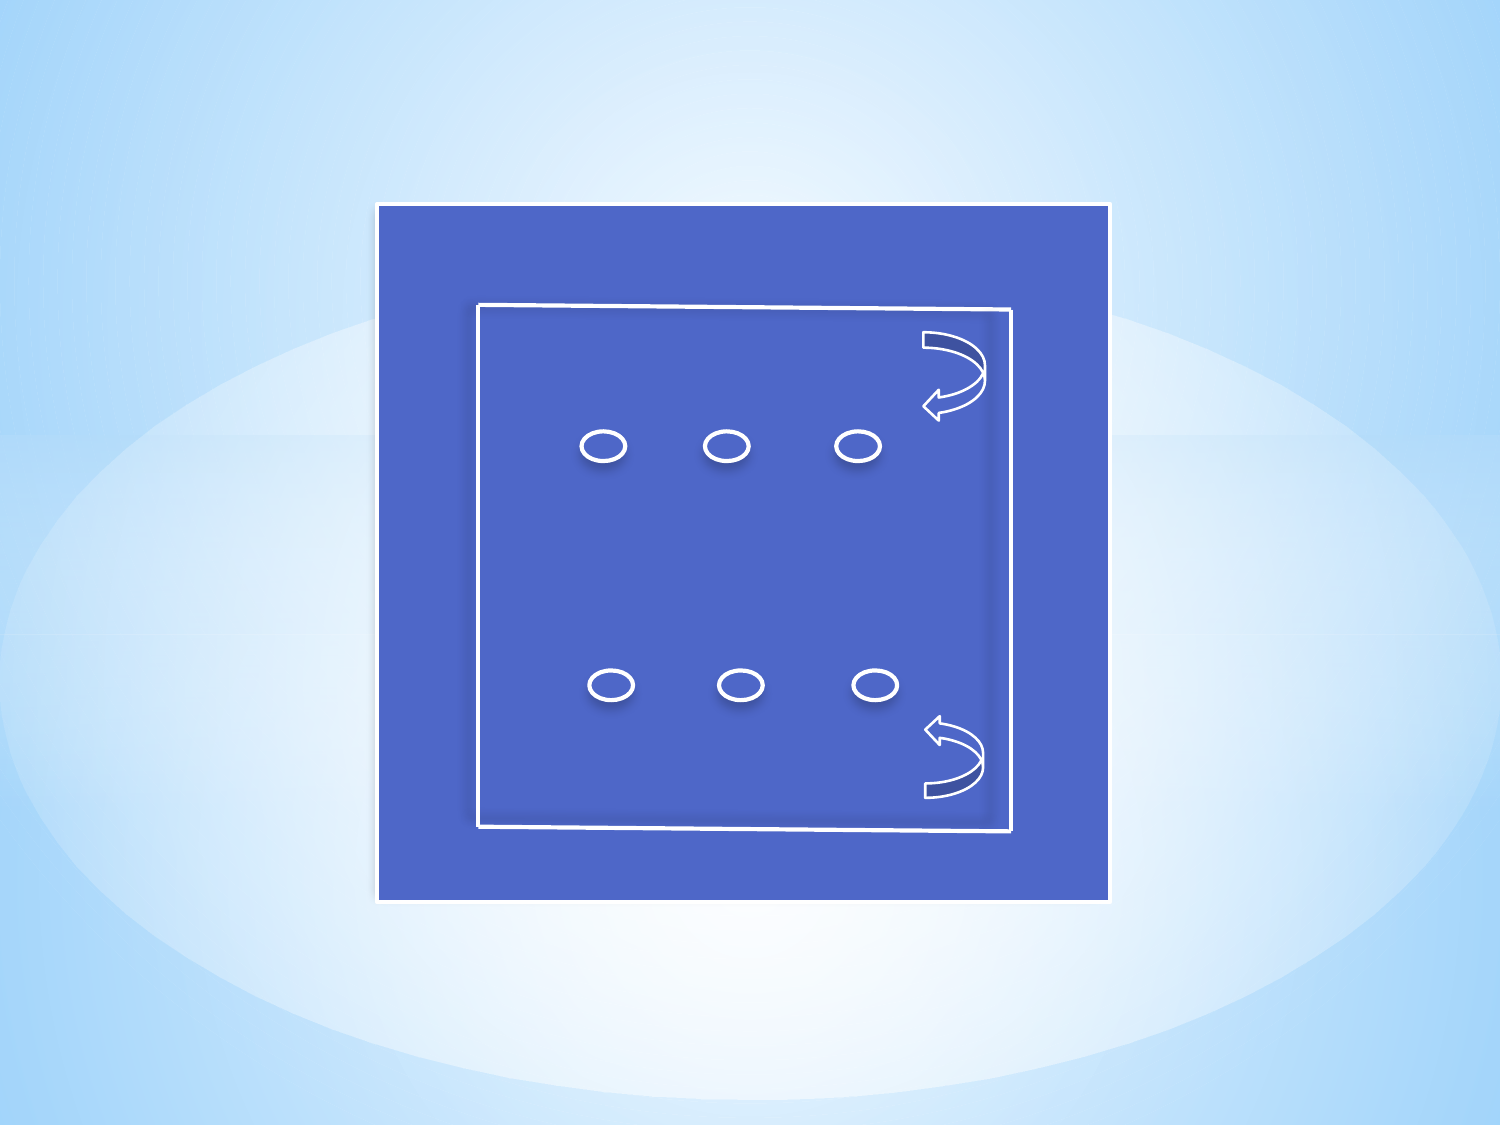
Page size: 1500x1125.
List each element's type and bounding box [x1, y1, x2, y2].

text_box [377, 203, 1111, 903]
